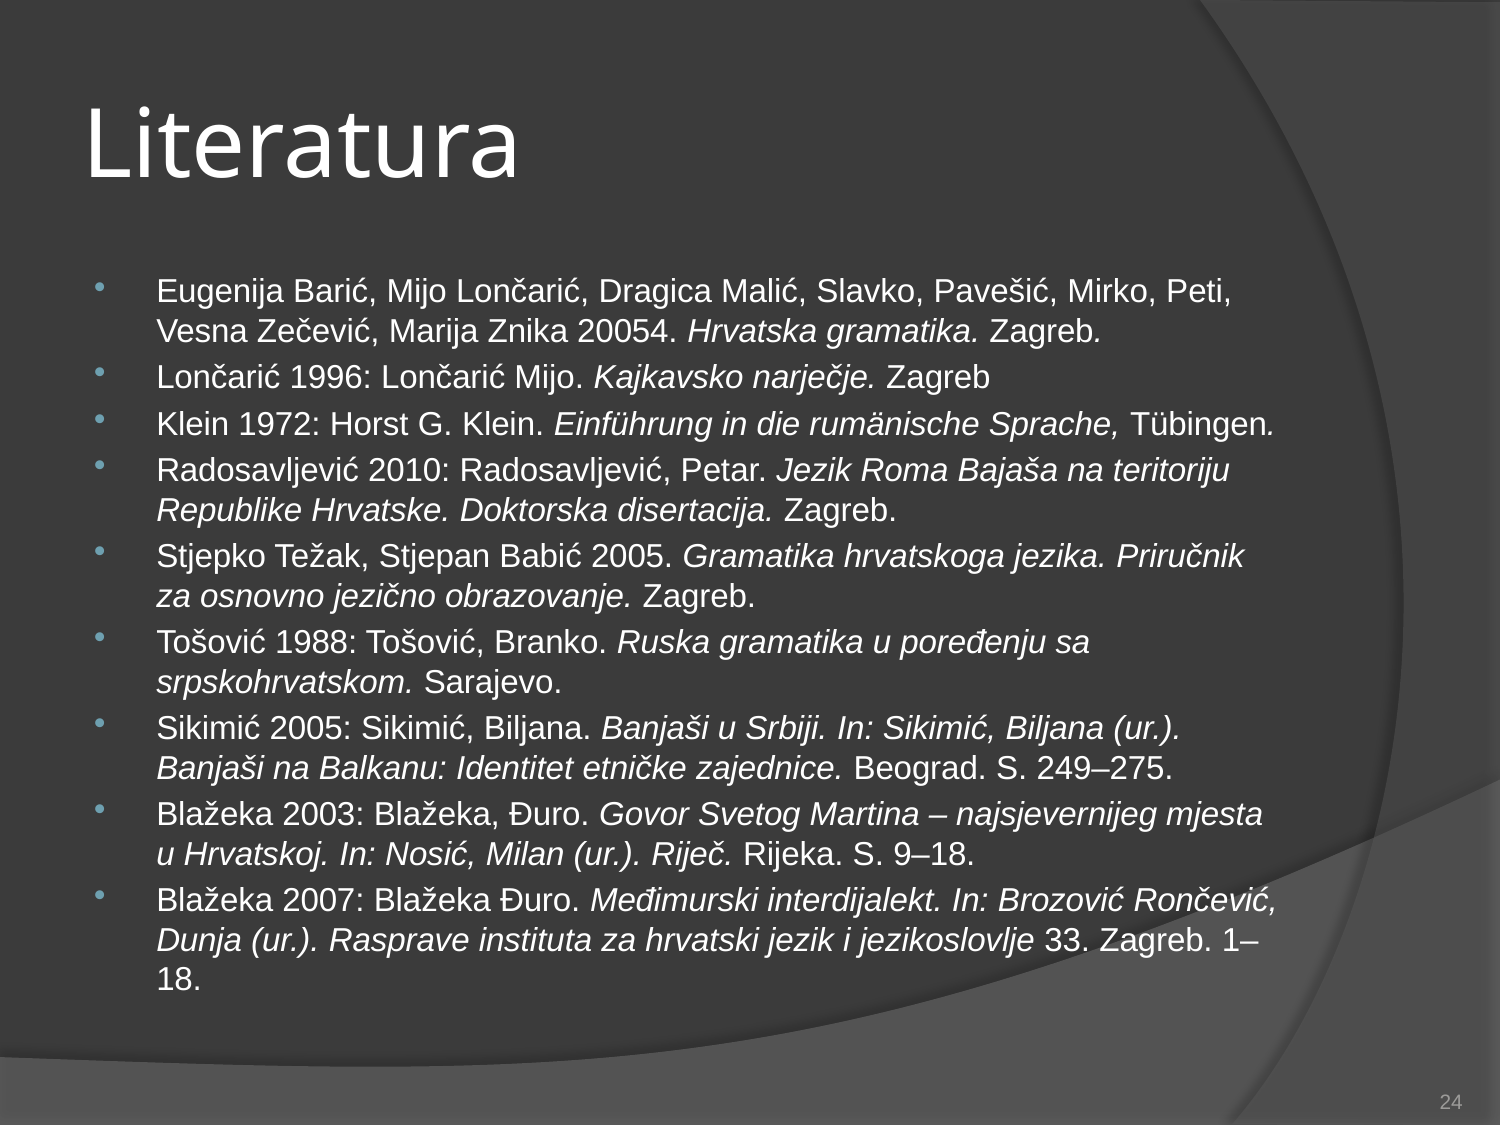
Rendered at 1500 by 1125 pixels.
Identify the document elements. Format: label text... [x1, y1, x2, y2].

title Literatura [75, 45, 1300, 233]
list Eugenija Barić, Mijo Lončarić, Dragica Malić, Slavko, Pavešić, Mirko, Peti, Vesna Zečević, Marija Znika 20054. Hrvatska gramatika. Zagreb. Lončarić 1996: Lončarić Mijo. Kajkavsko narječje. Zagreb Klein 1972: Horst G. Klein. Einführung in die rumänische Sprache, Tübingen. Radosavljević 2010: Radosavljević, Petar. Jezik Roma Bajaša na teritoriju Republike Hrvatske. Doktorska disertacija. Zagreb. Stjepko Težak, Stjepan Babić 2005. Gramatika hrvatskoga jezika. Priručnik za osnovno jezično obrazovanje. Zagreb. Tošović 1988: Tošović, Branko. Ruska gramatika u poređenju sa srpskohrvatskom. Sarajevo. Sikimić 2005: Sikimić, Biljana. Banjaši u Srbiji. In: Sikimić, Biljana (ur.). Banjaši na Balkanu: Identitet etničke zajednice. Beograd. S. 249‒275. Blažeka 2003: Blažeka, Đuro. Govor Svetog Martina ‒ najsjevernijeg mjesta u Hrvatskoj. In: Nosić, Milan (ur.). Riječ. Rijeka. S. 9‒18. Blažeka 2007: Blažeka Đuro. Međimurski interdijalekt. In: Brozović Rončević, Dunja (ur.). Rasprave instituta za hrvatski jezik i jezikoslovlje 33. Zagreb. 1‒18. [75, 262, 1300, 1005]
slide_number 24 [1337, 1053, 1463, 1114]
